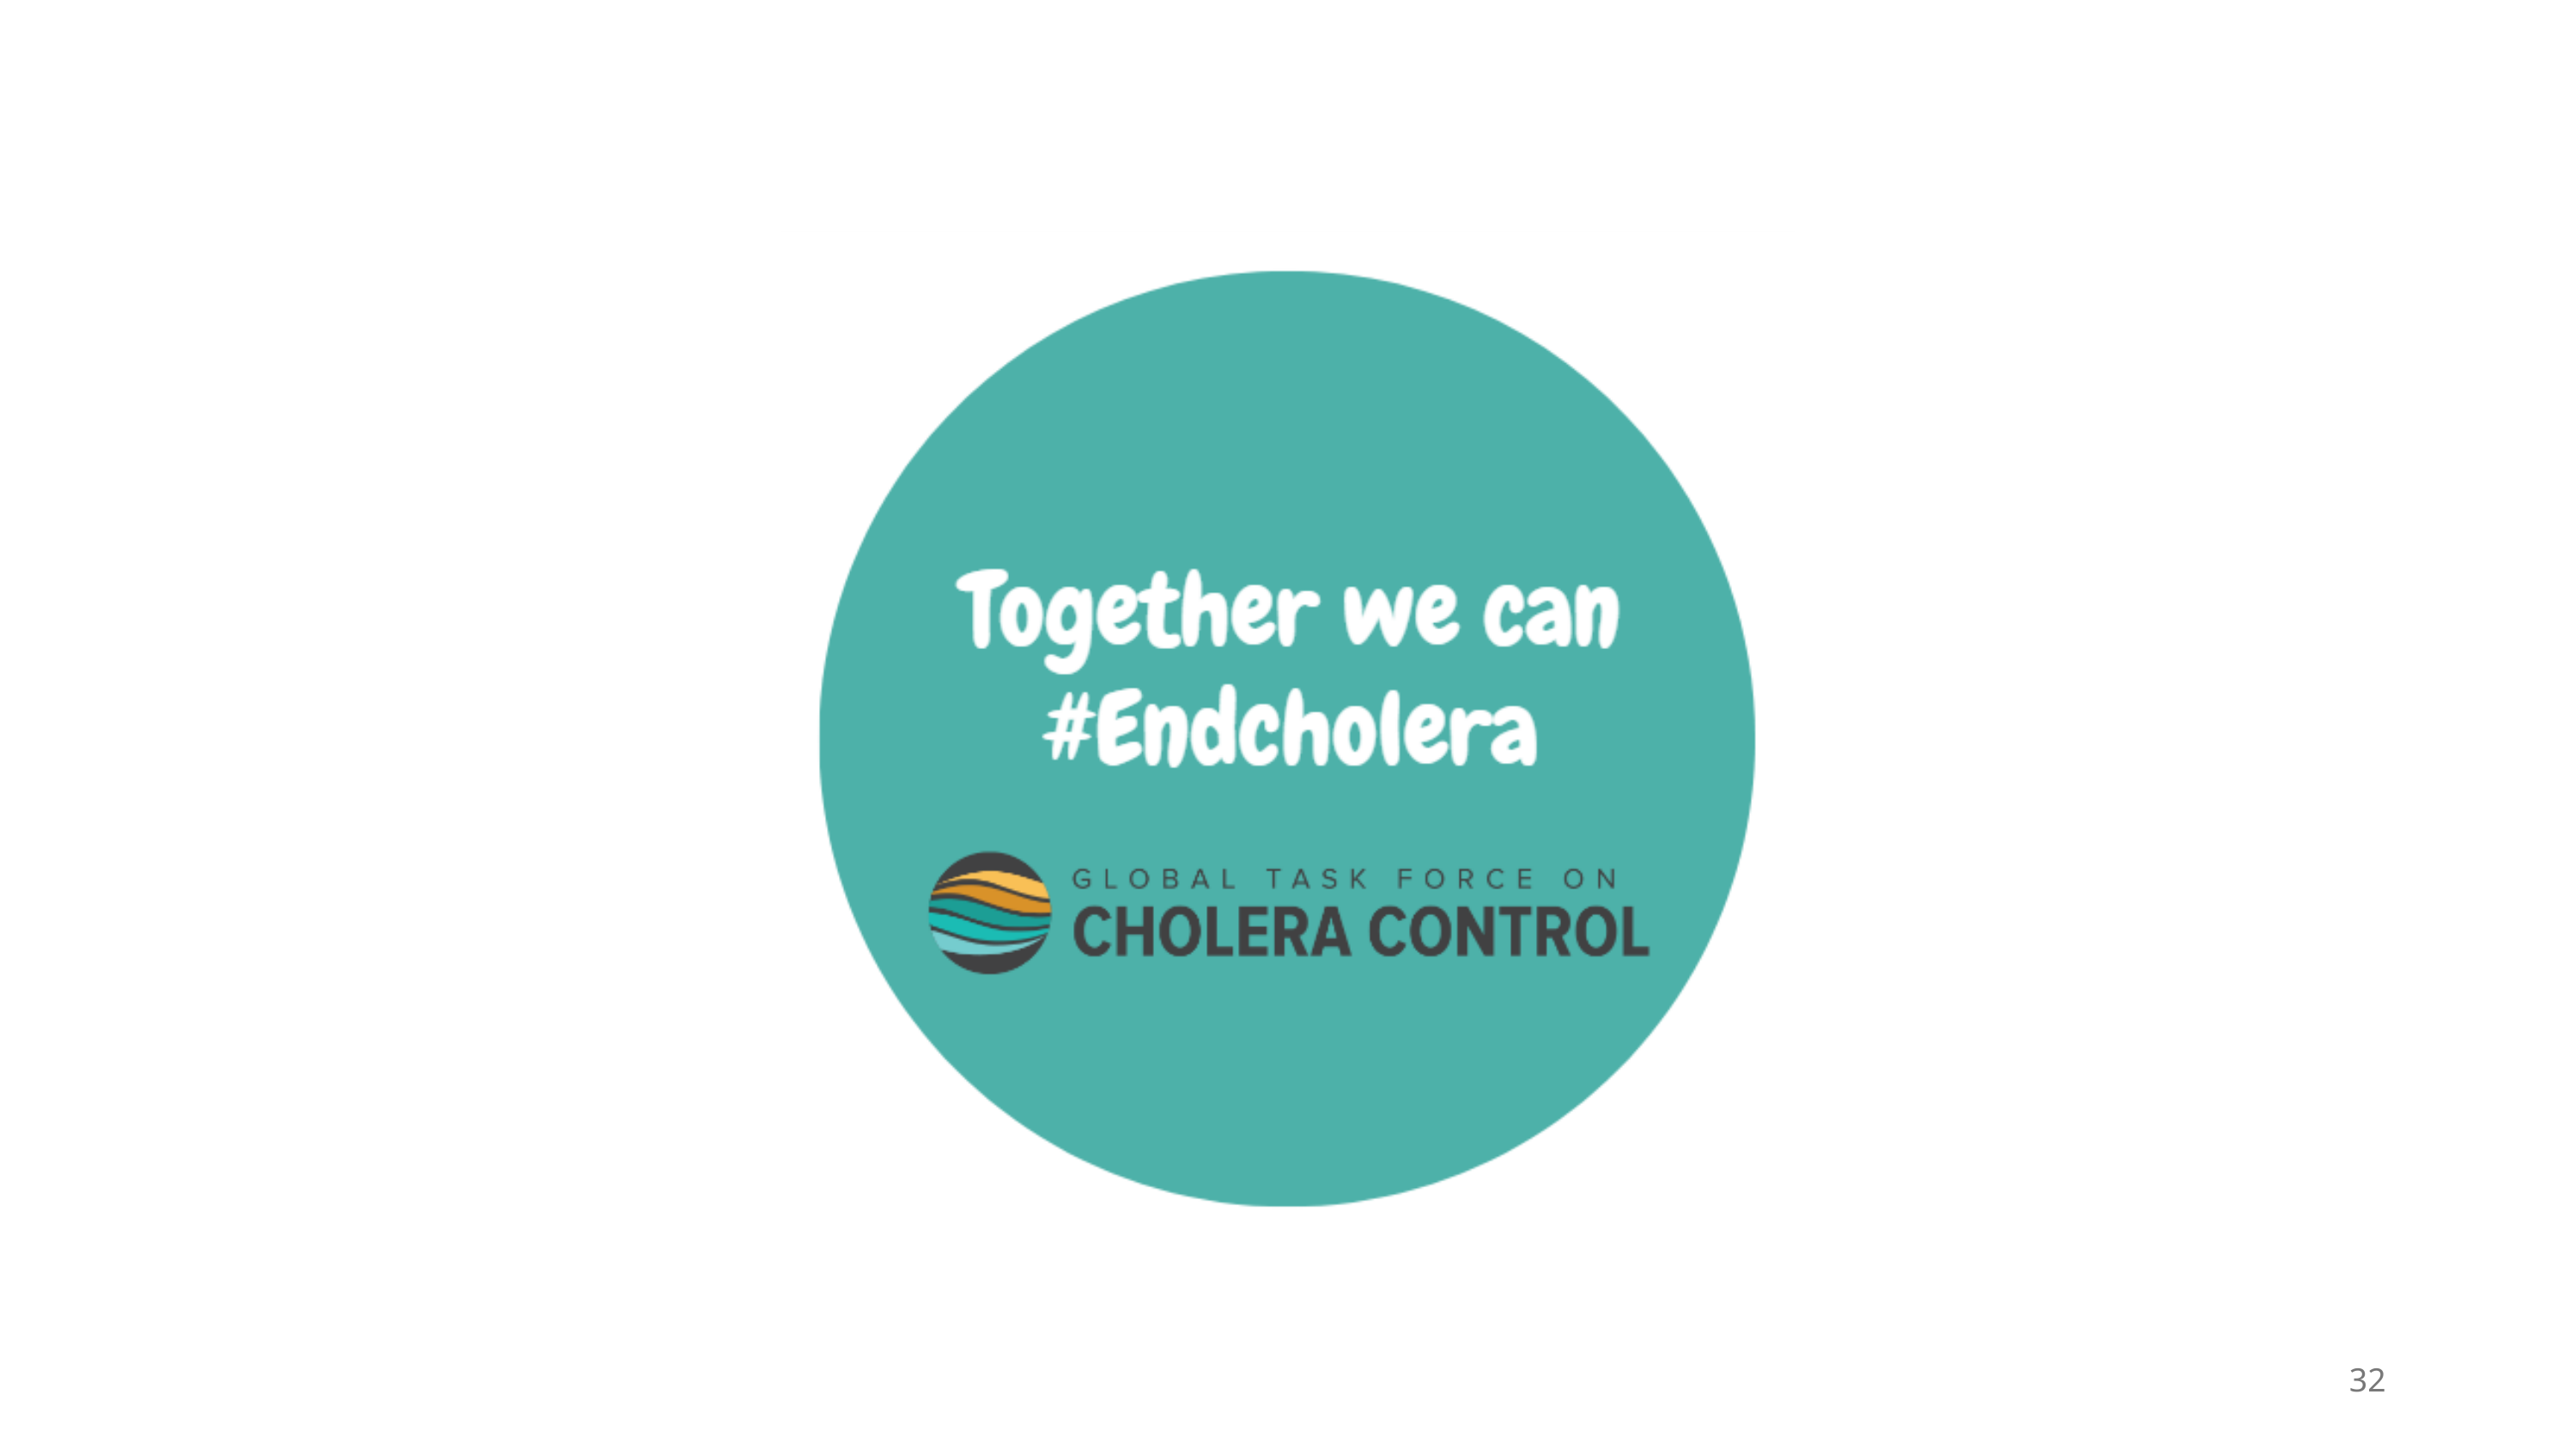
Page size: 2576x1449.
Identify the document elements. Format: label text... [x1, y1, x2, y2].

slide_number 32 [1819, 1343, 2399, 1420]
picture [780, 229, 1796, 1219]
